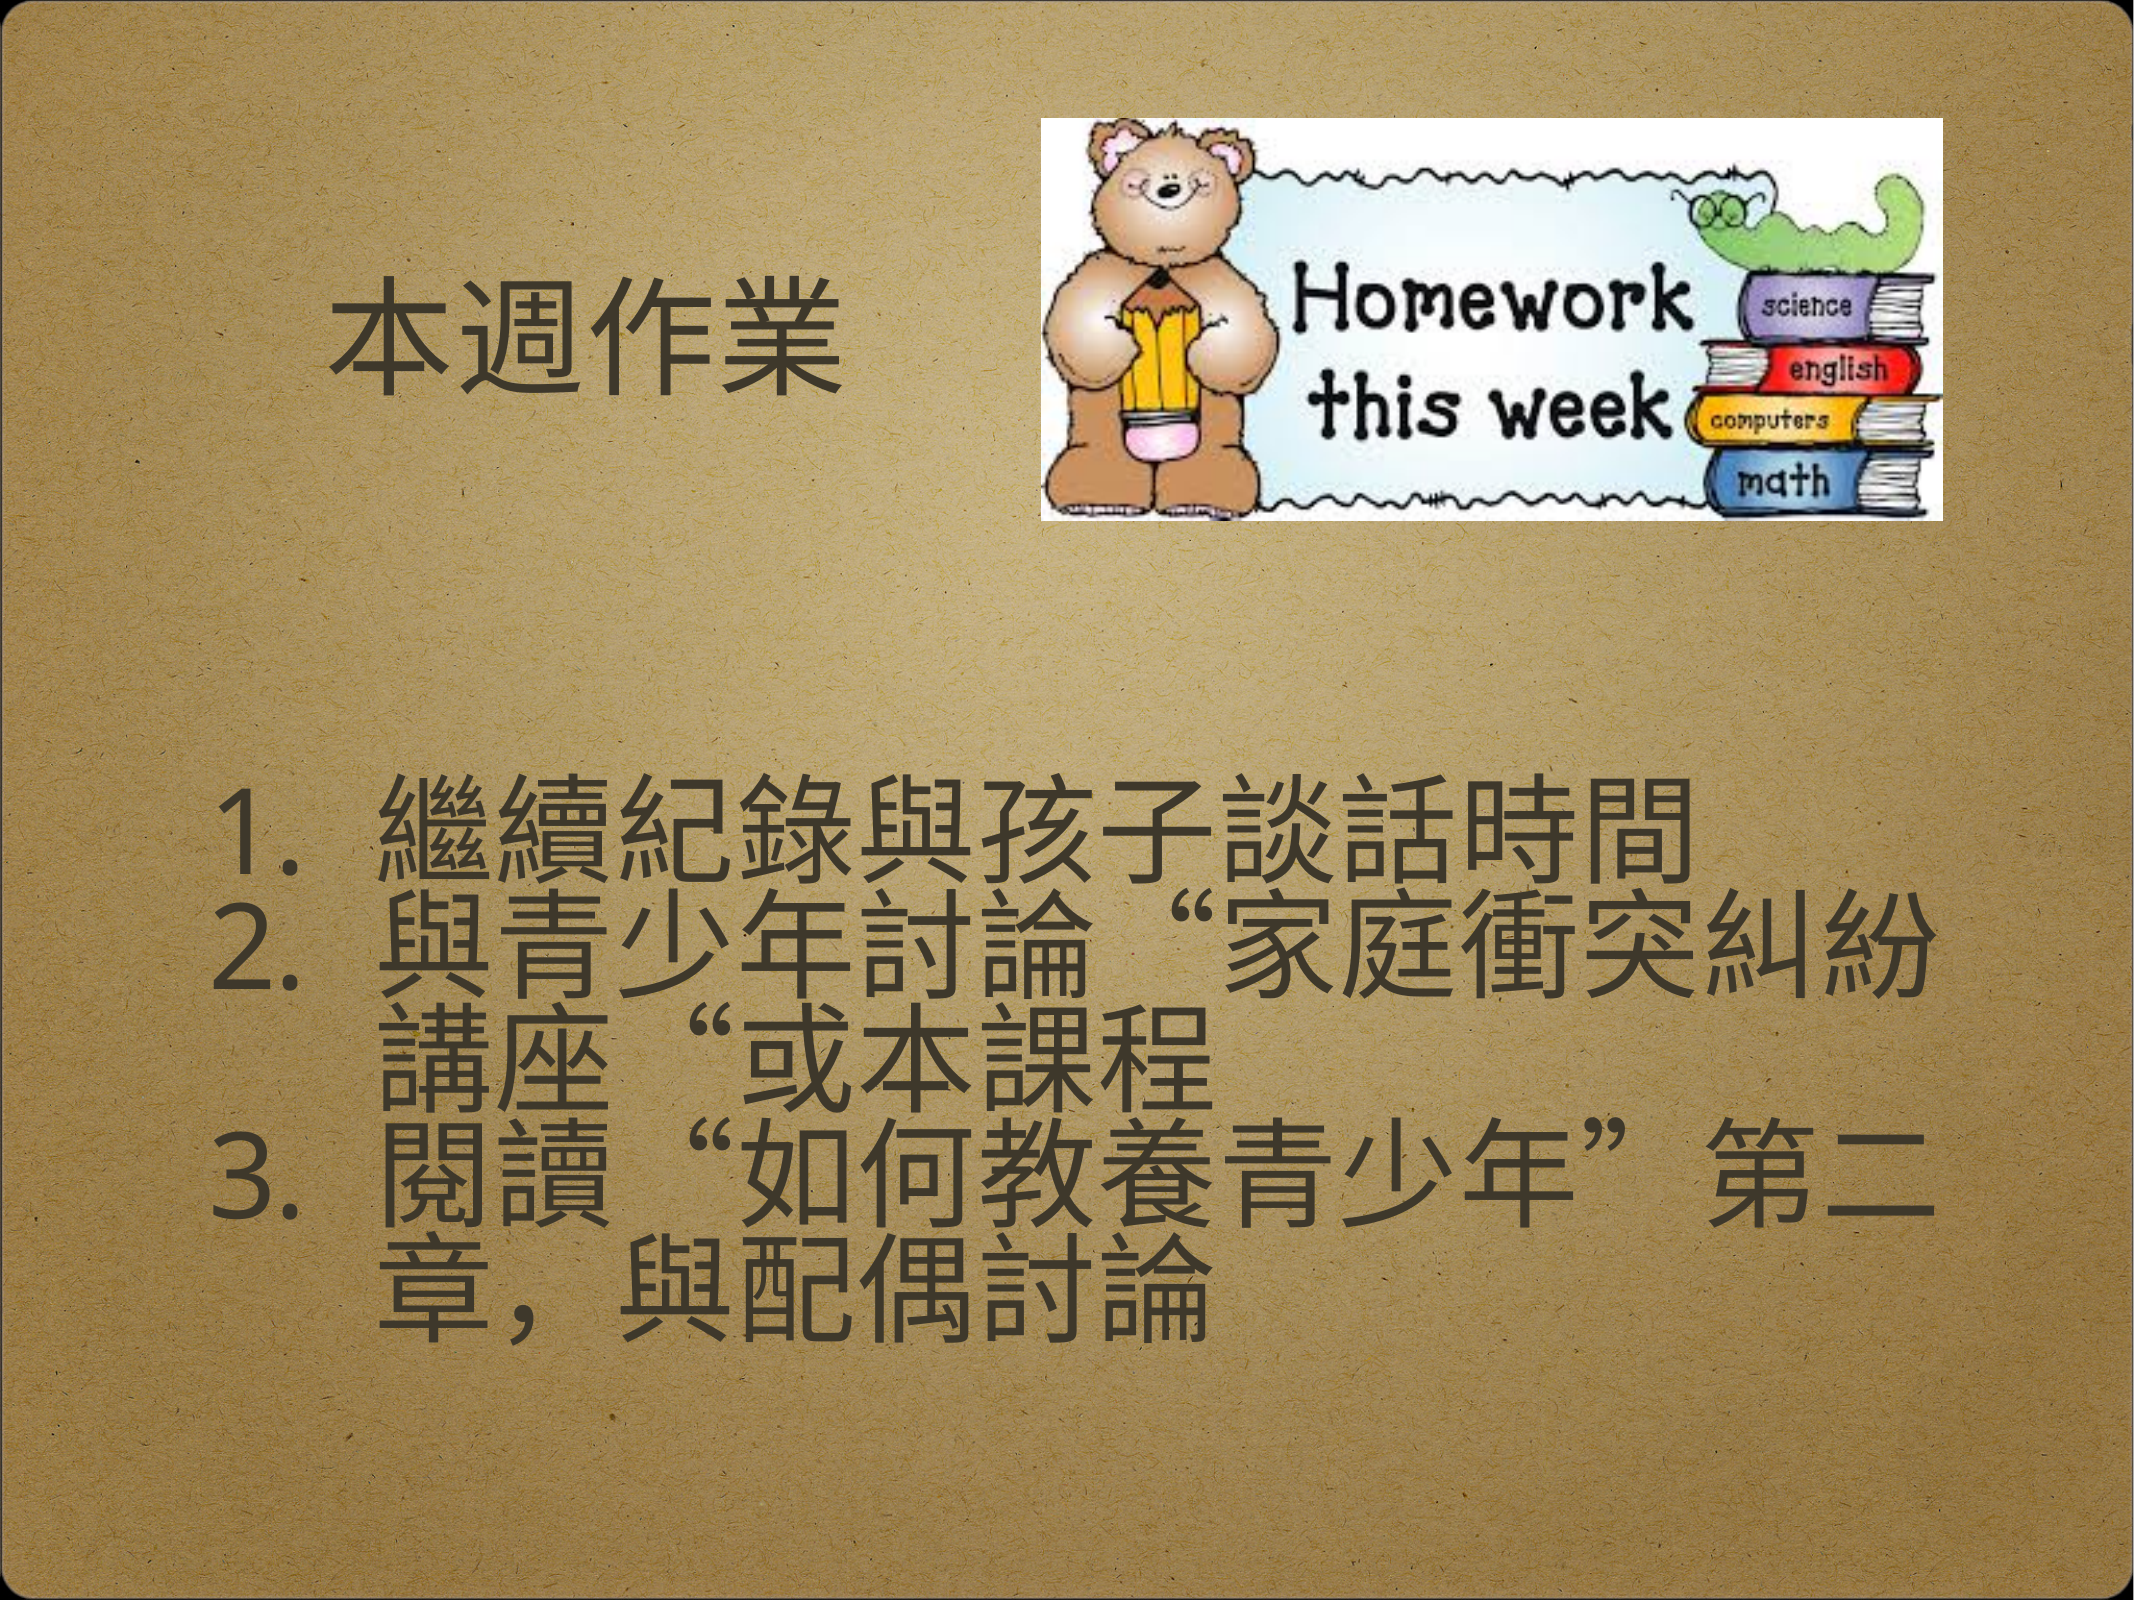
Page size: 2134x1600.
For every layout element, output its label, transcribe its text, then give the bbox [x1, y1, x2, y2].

text_box 本週作業 [39, 220, 1041, 419]
text_box 繼續紀錄與孩子談話時間 與青少年討論“家庭衝突糾紛講座“或本課程 閱讀“如何教養青少年”第二章，與配偶討論 [199, 635, 2065, 1365]
picture [0, 0, 2134, 1600]
